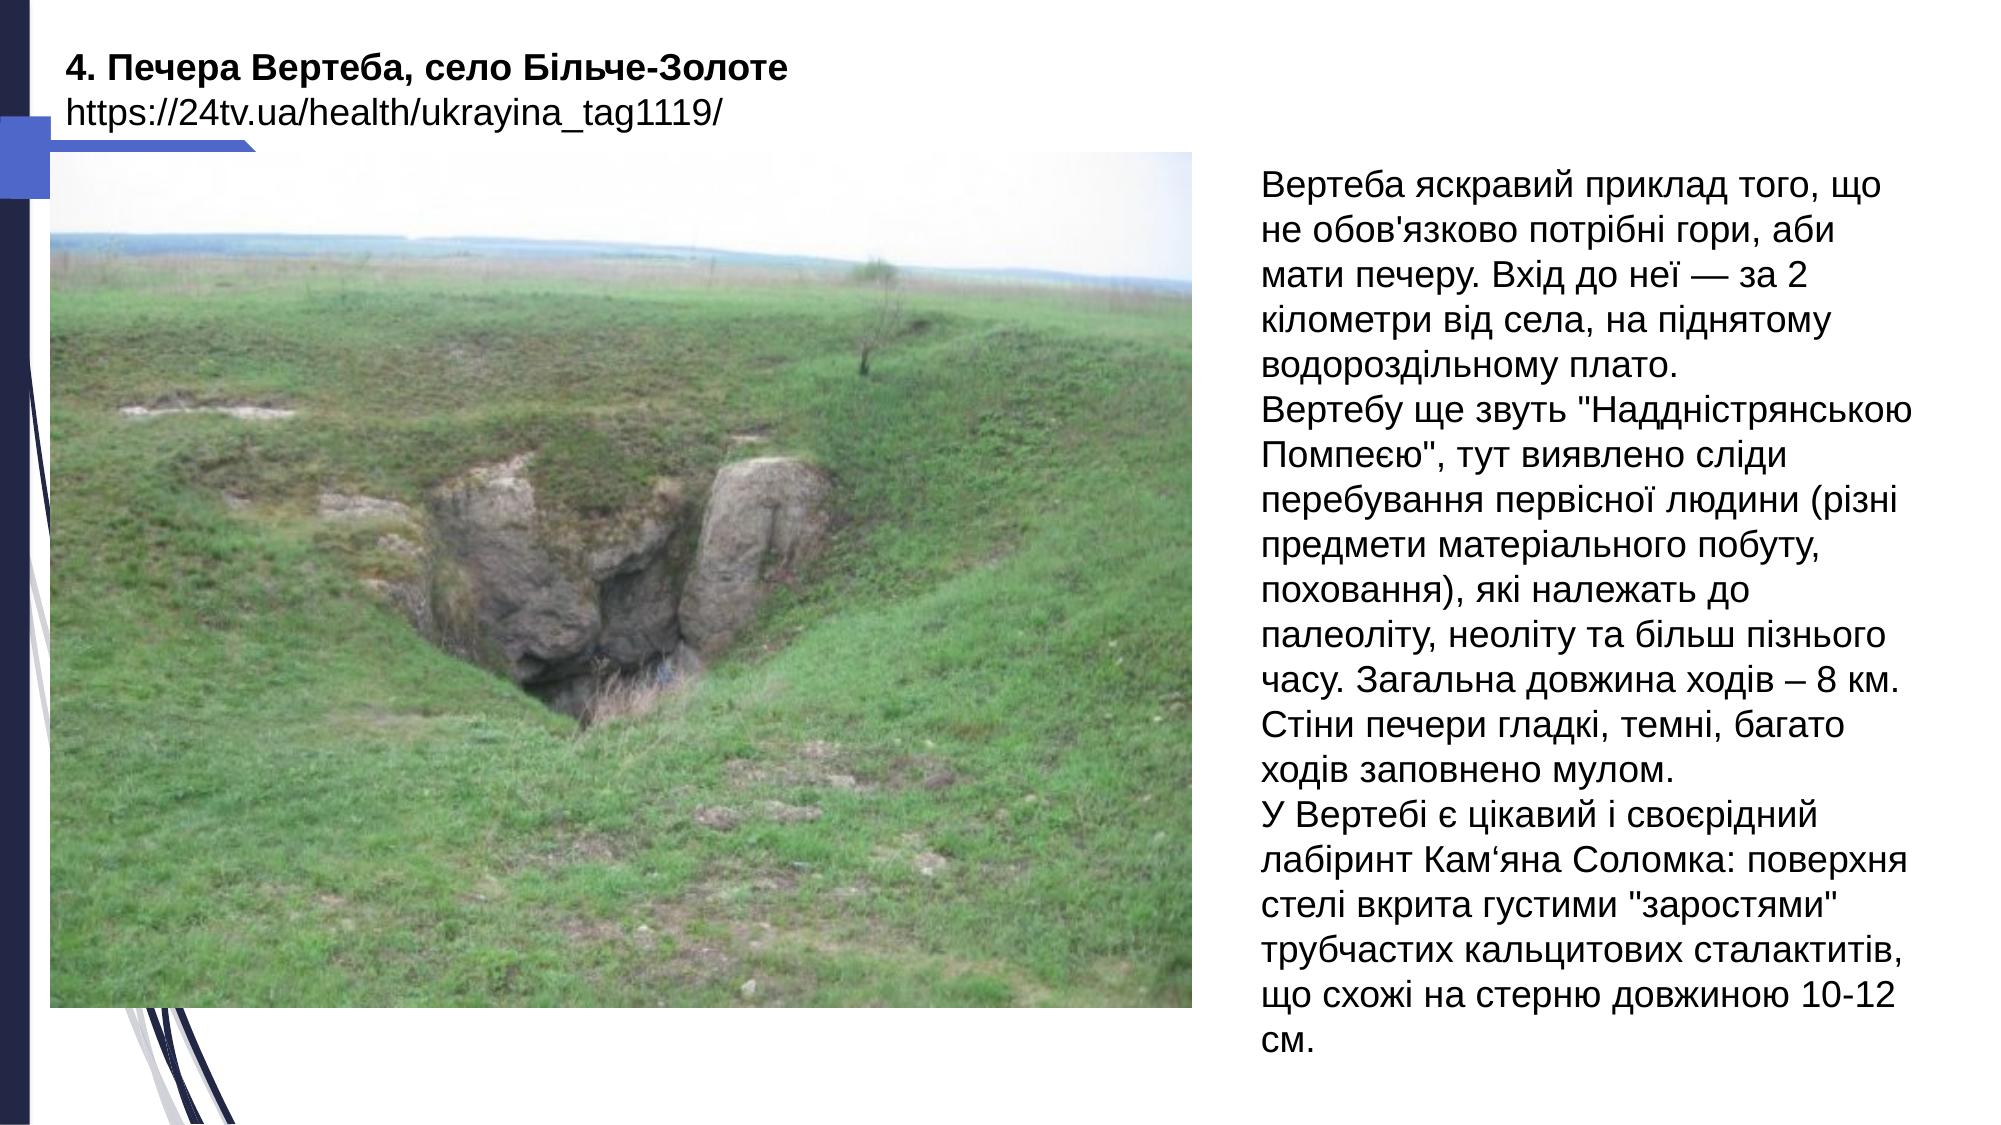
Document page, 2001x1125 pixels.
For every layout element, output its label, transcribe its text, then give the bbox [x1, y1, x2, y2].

picture [50, 152, 1192, 1008]
text_box 4. Печера Вертеба, село Більче-Золоте https://24tv.ua/health/ukrayina_tag1119/ [50, 35, 1051, 140]
text_box Вертеба яскравий приклад того, що не обов'язково потрібні гори, аби мати печеру. Вхід до неї — за 2 кілометри від села, на піднятому водороздільному плато. Вертебу ще звуть "Наддністрянською Помпеєю", тут виявлено сліди перебування первісної людини (різні предмети матеріального побуту, поховання), які належать до палеоліту, неоліту та більш пізнього часу. Загальна довжина ходів – 8 км. Стіни печери гладкі, темні, багато ходів заповнено мулом. У Вертебі є цікавий і своєрідний лабіринт Кам‘яна Соломка: поверхня стелі вкрита густими "заростями" трубчастих кальцитових сталактитів, що схожі на стерню довжиною 10-12 см. [1246, 152, 1930, 1068]
